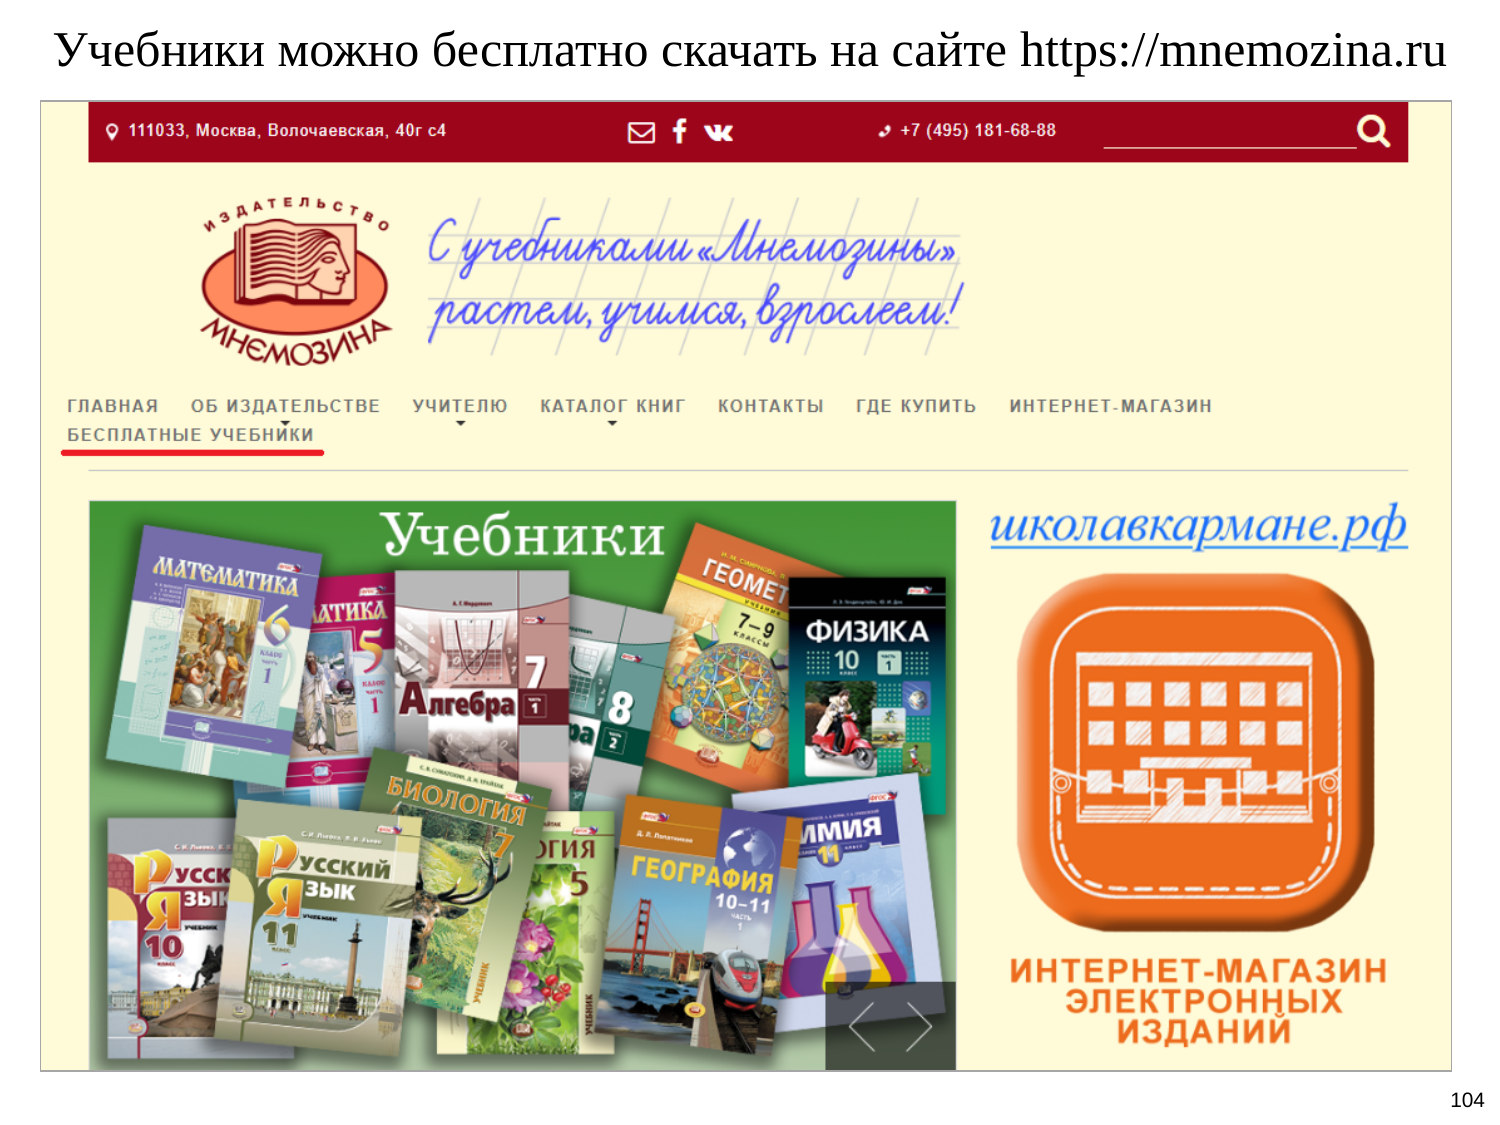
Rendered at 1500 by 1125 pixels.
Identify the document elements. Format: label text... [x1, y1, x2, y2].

picture [41, 101, 1452, 1071]
text_box 104 [1417, 1079, 1500, 1125]
text_box Учебники можно бесплатно скачать на сайте https://mnemozina.ru [0, 9, 1500, 85]
